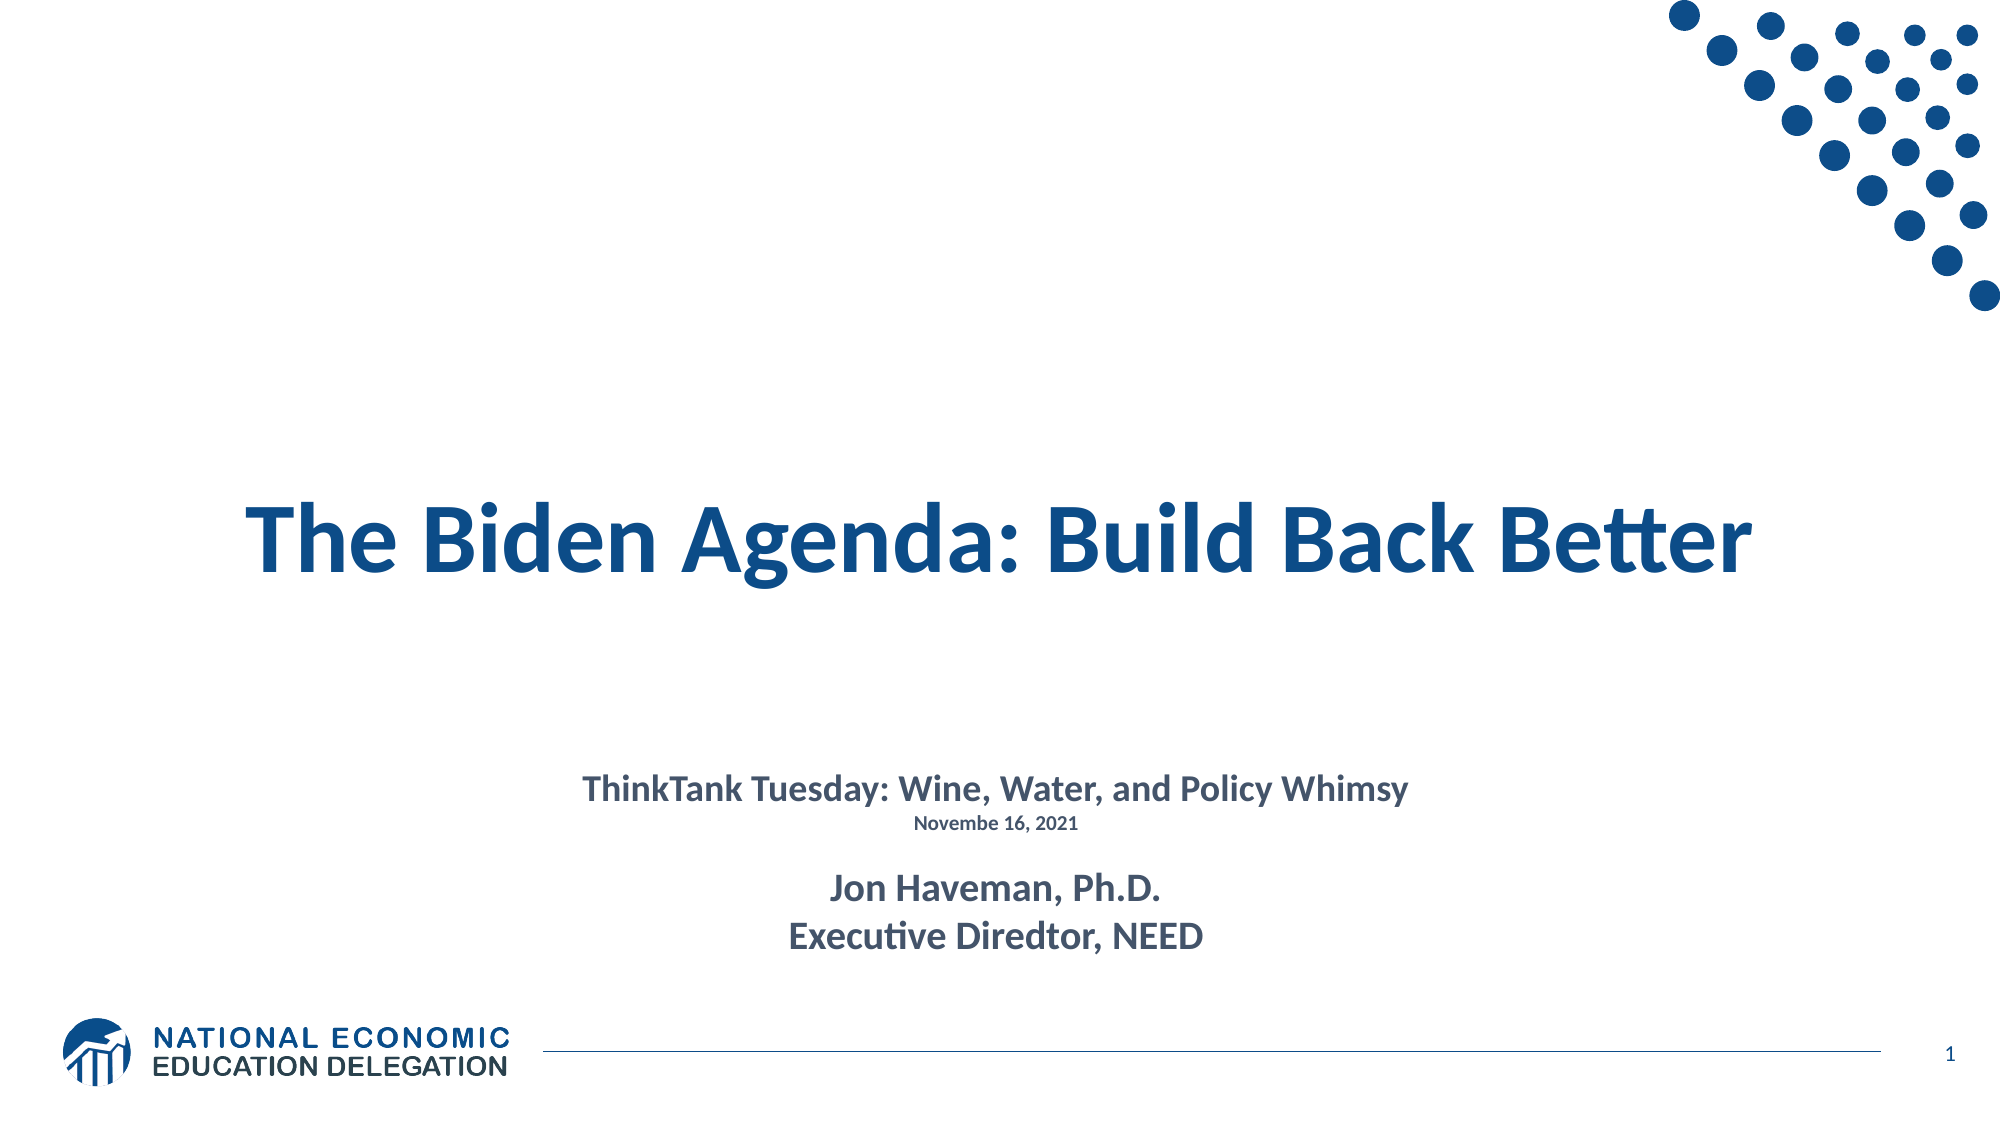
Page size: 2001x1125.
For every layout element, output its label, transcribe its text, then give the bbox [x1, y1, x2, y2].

slide_number 1 [1521, 1022, 1972, 1082]
subtitle The Biden Agenda: Build Back Better [161, 461, 1839, 605]
picture [55, 1013, 520, 1091]
text_box ThinkTank Tuesday: Wine, Water, and Policy Whimsy Novembe 16, 2021 Jon Haveman, Ph.D. Executive Diredtor, NEED [246, 756, 1747, 966]
